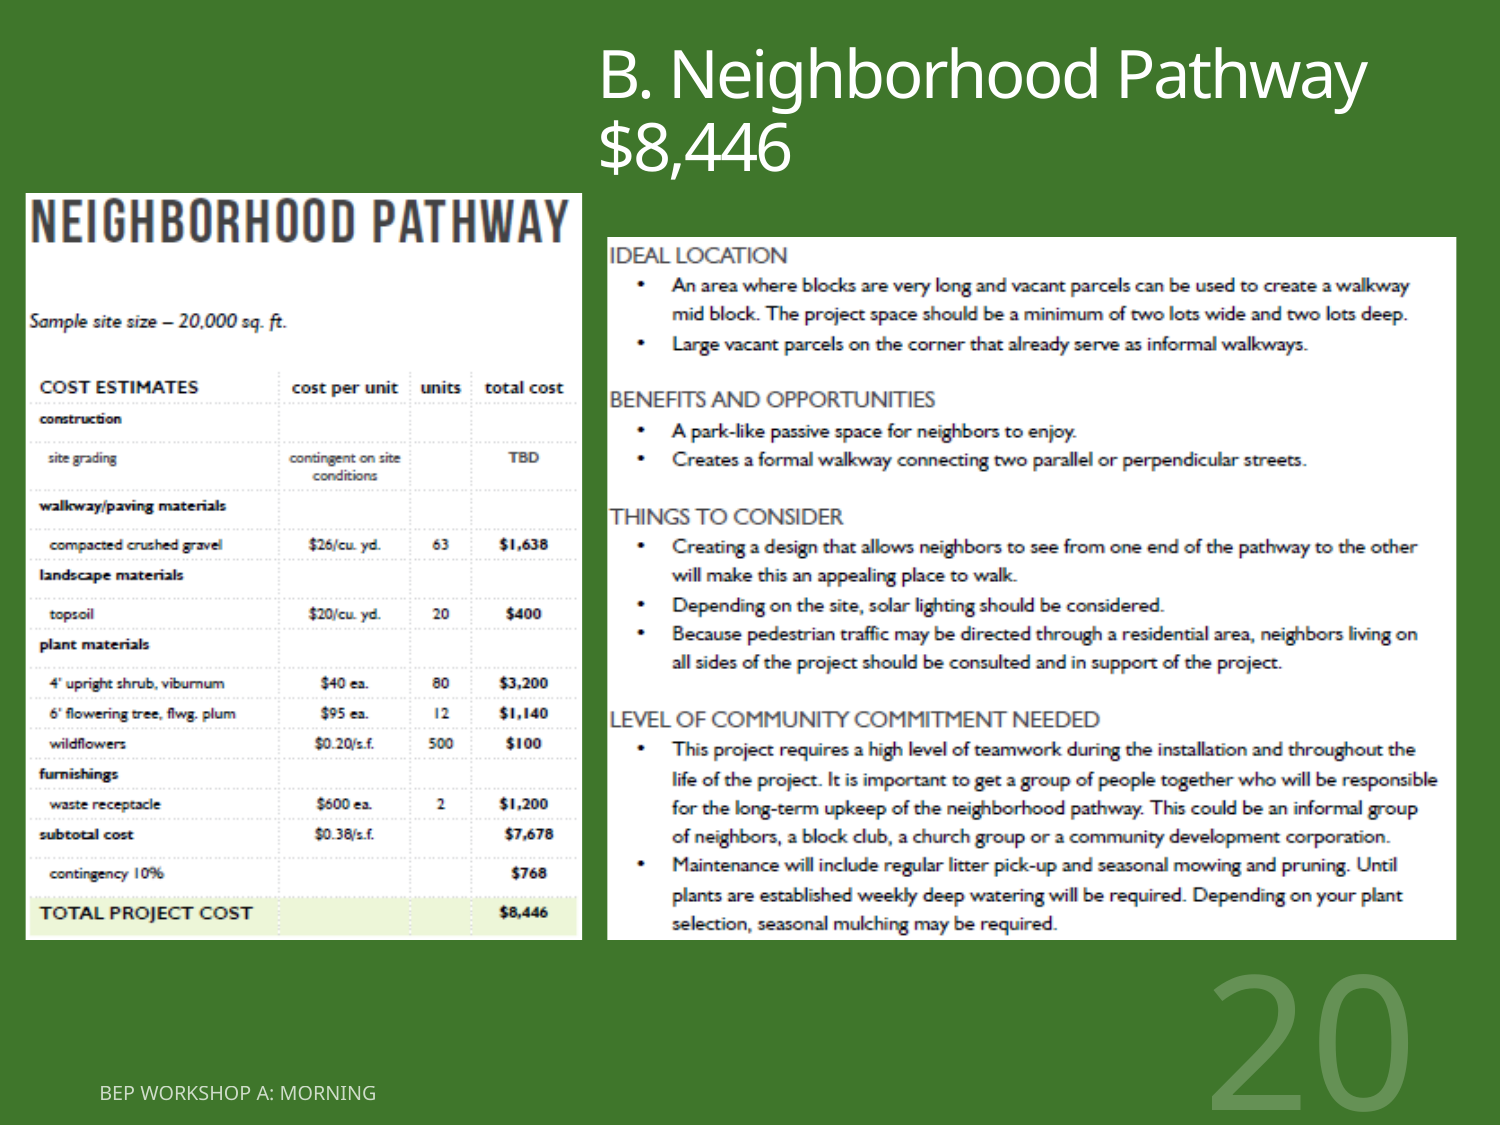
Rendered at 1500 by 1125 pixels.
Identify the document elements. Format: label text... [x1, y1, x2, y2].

picture [607, 237, 1457, 940]
title B. Neighborhood Pathway $8,446 [582, 9, 1500, 218]
slide_number 20 [1073, 956, 1433, 1125]
picture [25, 192, 583, 940]
footer BEP workshop A: morning [84, 1075, 704, 1113]
